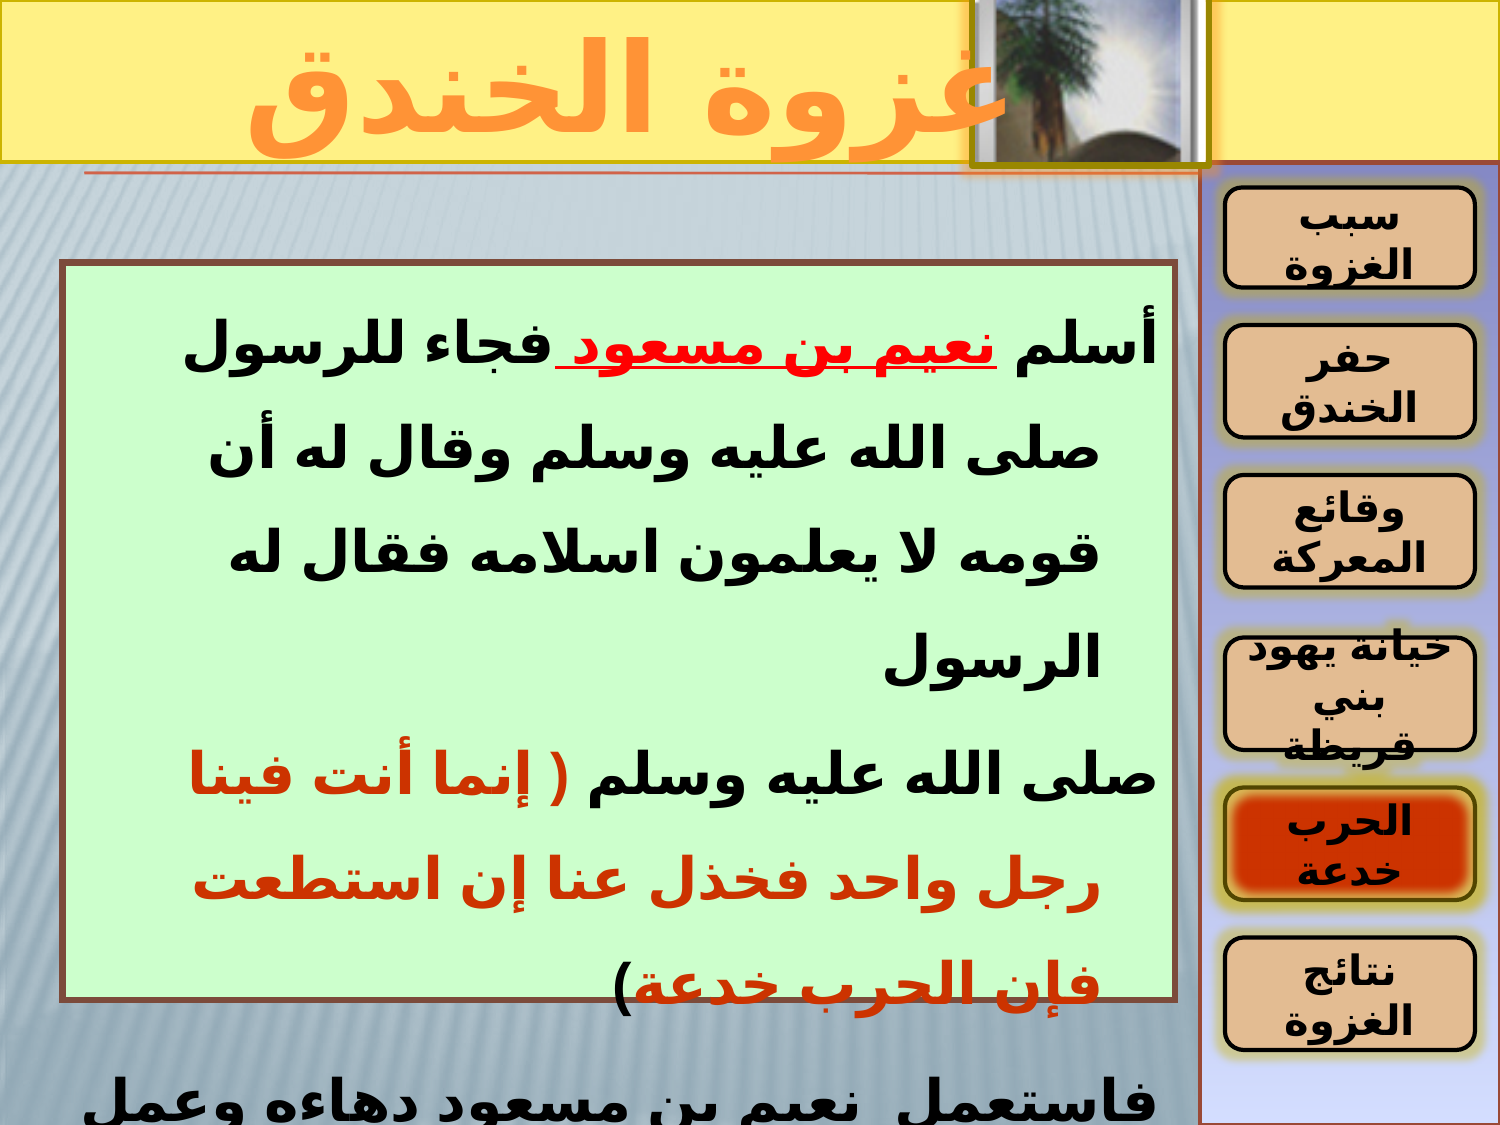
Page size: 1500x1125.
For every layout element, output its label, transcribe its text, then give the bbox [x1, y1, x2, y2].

picture [975, 0, 1206, 162]
text_box الحرب خدعة [1239, 802, 1461, 886]
text_box أسلم نعيم بن مسعود فجاء للرسول صلى الله عليه وسلم وقال له أن قومه لا يعلمون اسلامه فقال له الرسول صلى الله عليه وسلم ( إنما أنت فينا رجل واحد فخذل عنا إن استطعت فإن الحرب خدعة) فاستعمل نعيم بن مسعود دهاءه وعمل على تفكك روابط الأحزاب فانعدمت الثقة بينهم وتفرق شملهم . [62, 262, 1175, 1000]
